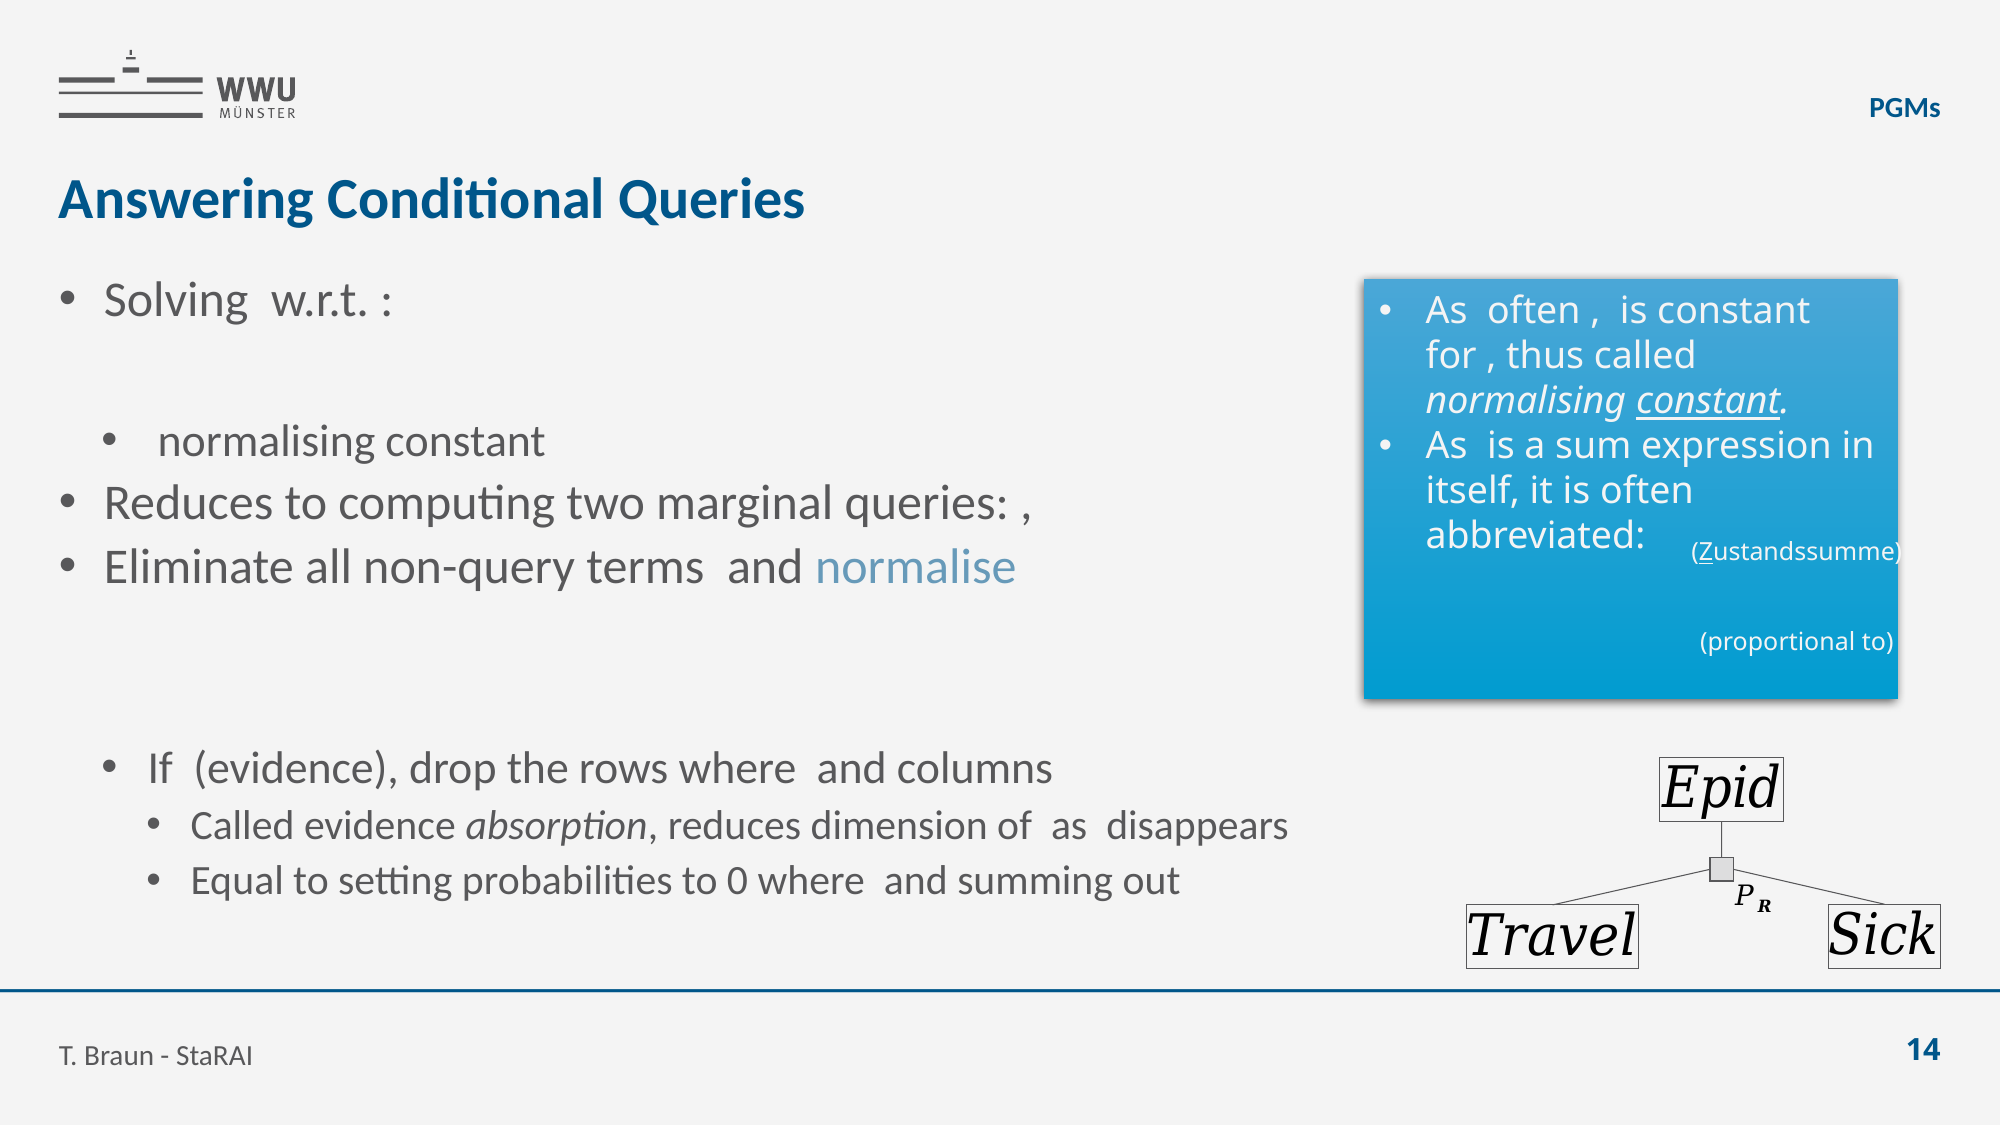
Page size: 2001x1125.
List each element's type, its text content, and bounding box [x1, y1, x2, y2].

slide_number 14 [1822, 1012, 1941, 1072]
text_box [1364, 279, 1904, 677]
title Answering Conditional Queries [58, 148, 1941, 243]
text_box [1466, 757, 1941, 969]
footer T. Braun - StaRAI [58, 1012, 1440, 1072]
slide_number PGMs [589, 63, 1941, 123]
